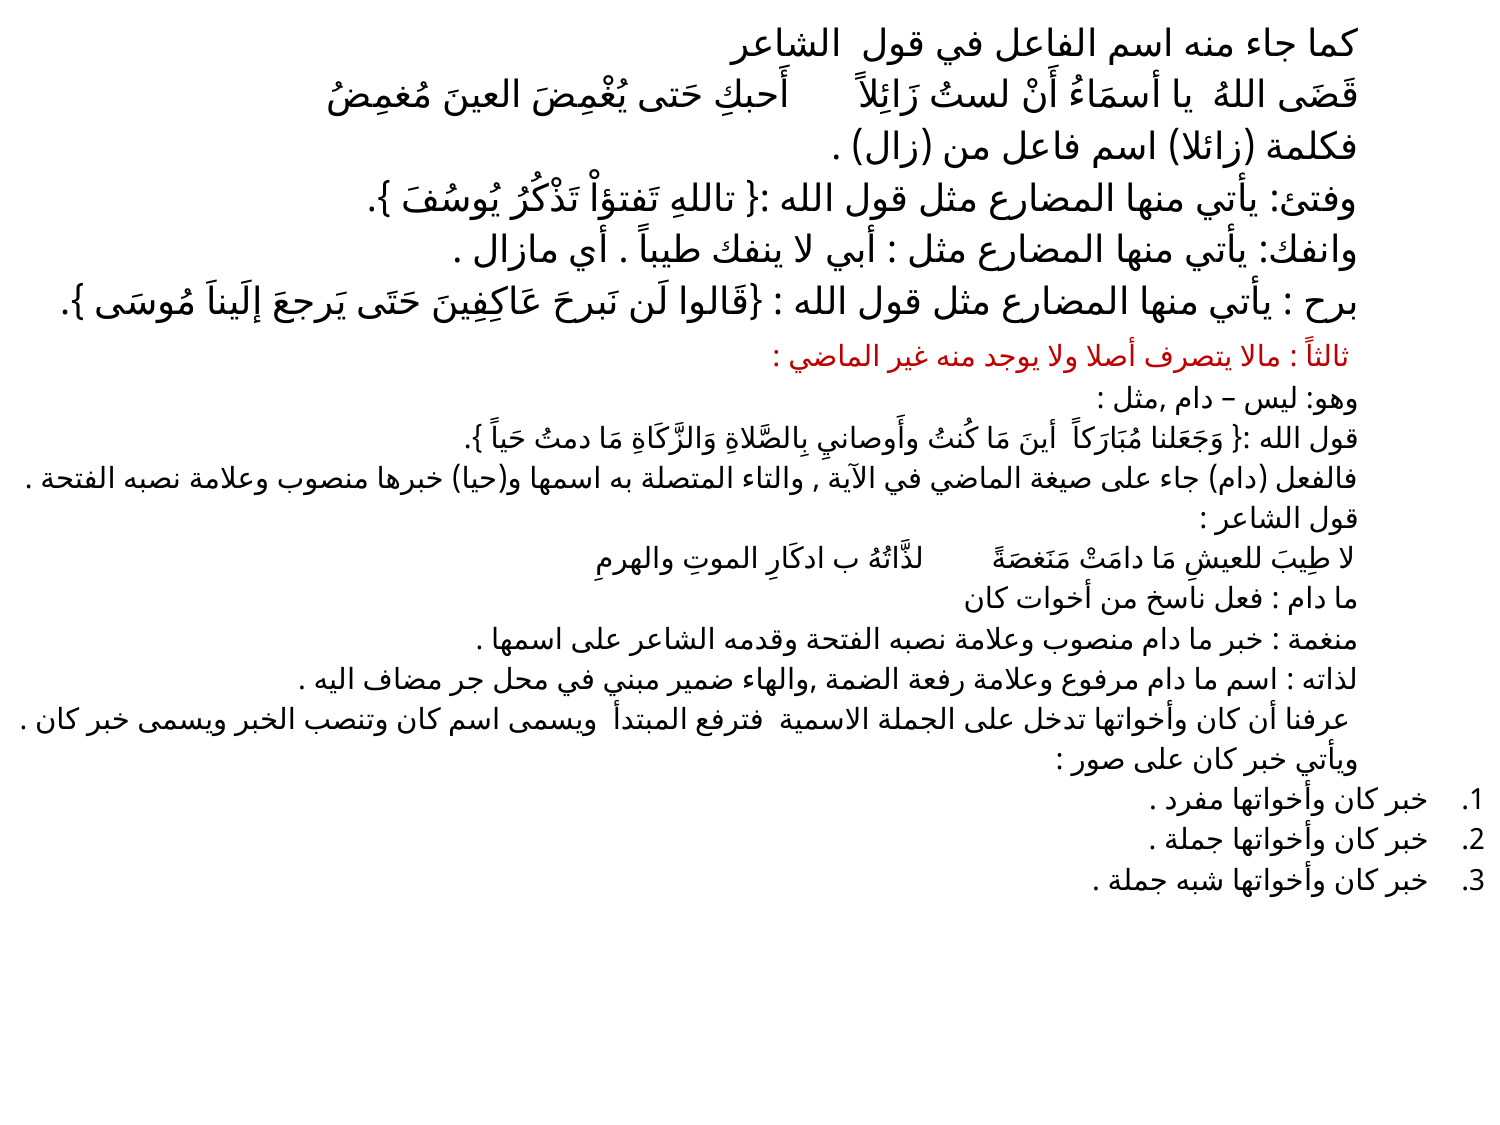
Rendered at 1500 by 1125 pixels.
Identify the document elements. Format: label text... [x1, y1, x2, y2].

text_box كما جاء منه اسم الفاعل في قول الشاعر قَضَى اللهُ يا أسمَاءُ أَنْ لستُ زَائِلاً أَحبكِ حَتى يُغْمِضَ العينَ مُغمِضُ فكلمة (زائلا) اسم فاعل من (زال) . وفتئ: يأتي منها المضارع مثل قول الله :{ تاللهِ تَفتؤاْ تَذْكُرُ يُوسُفَ }. وانفك: يأتي منها المضارع مثل : أبي لا ينفك طيباً . أي مازال . برح : يأتي منها المضارع مثل قول الله : {قَالوا لَن نَبرحَ عَاكِفِينَ حَتَى يَرجعَ إلَيناَ مُوسَى }. ثالثاً : مالا يتصرف أصلا ولا يوجد منه غير الماضي : وهو: ليس – دام ,مثل : قول الله :{ وَجَعَلنا مُبَارَكاً أينَ مَا كُنتُ وأَوصانيِ بِالصَّلاةِ وَالزَّكَاةِ مَا دمتُ حَياً }. فالفعل (دام) جاء على صيغة الماضي في الآية , والتاء المتصلة به اسمها و(حيا) خبرها منصوب وعلامة نصبه الفتحة . قول الشاعر : لا طِيبَ للعيشِ مَا دامَتْ مَنَغصَةً لذَّاتُهُ ب ادكَارِ الموتِ والهرمِ ما دام : فعل ناسخ من أخوات كان منغمة : خبر ما دام منصوب وعلامة نصبه الفتحة وقدمه الشاعر على اسمها . لذاته : اسم ما دام مرفوع وعلامة رفعة الضمة ,والهاء ضمير مبني في محل جر مضاف اليه . عرفنا أن كان وأخواتها تدخل على الجملة الاسمية فترفع المبتدأ ويسمى اسم كان وتنصب الخبر ويسمى خبر كان . ويأتي خبر كان على صور : خبر كان وأخواتها مفرد . خبر كان وأخواتها جملة . خبر كان وأخواتها شبه جملة . [0, 4, 1500, 1016]
